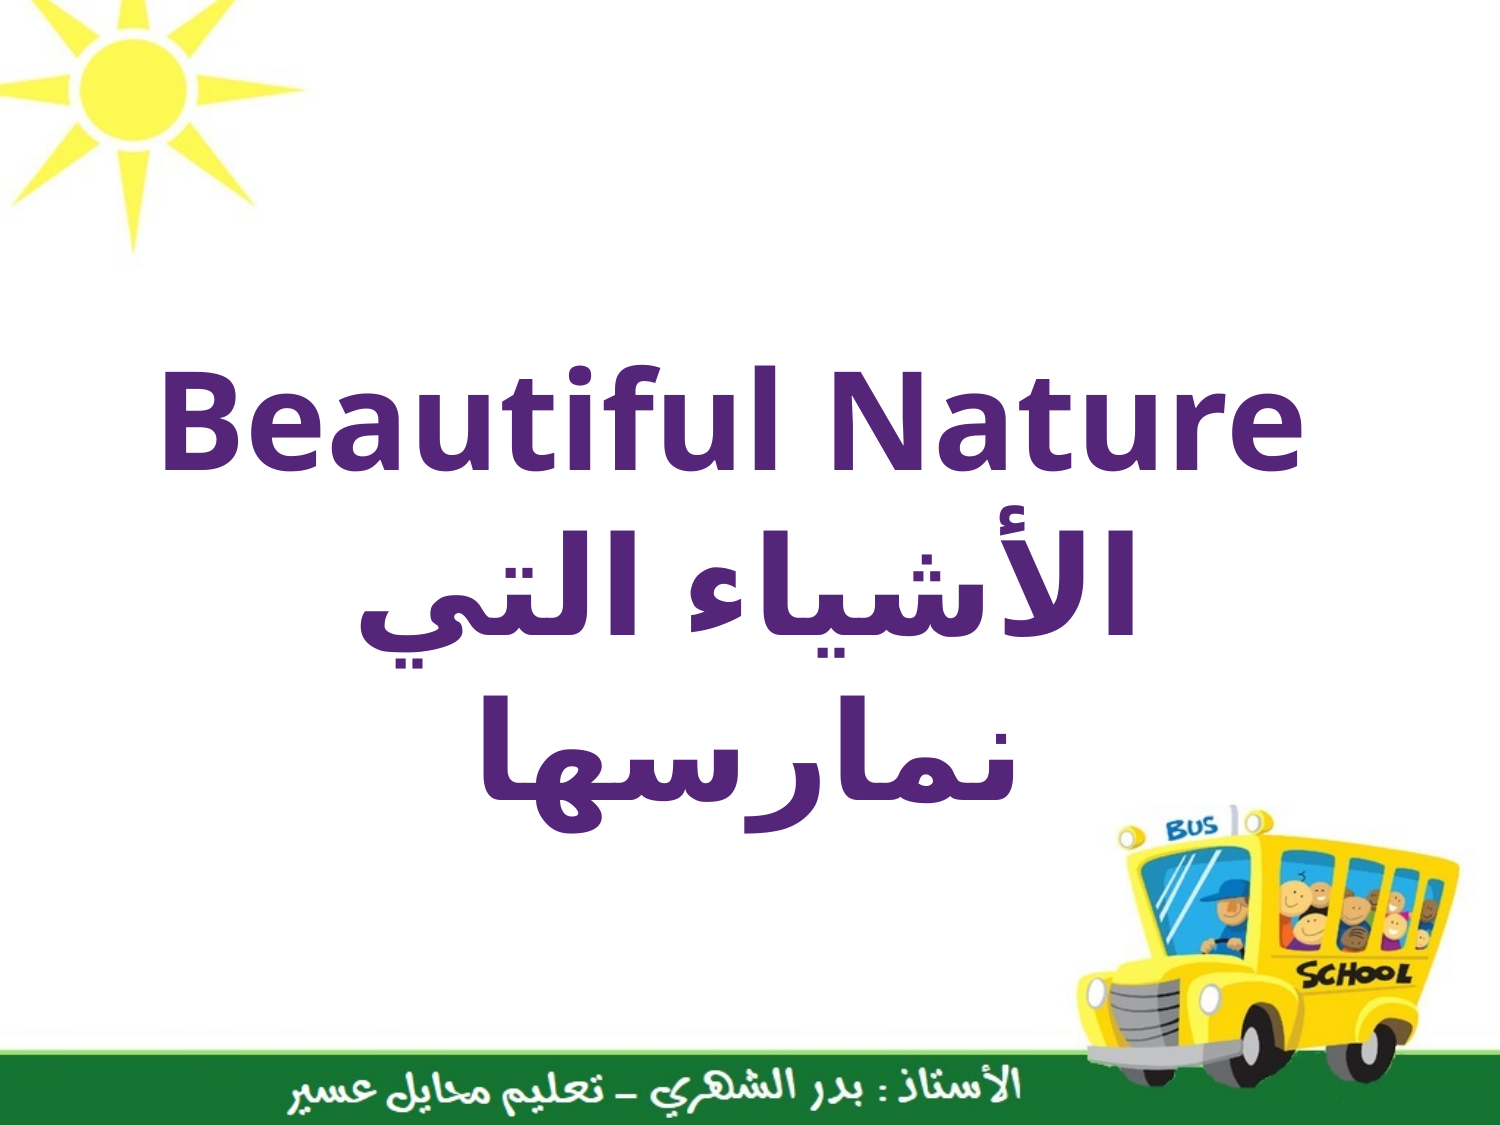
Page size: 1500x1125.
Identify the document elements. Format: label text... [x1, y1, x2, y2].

text_box Beautiful Nature الأشياء التي نمارسها [55, 325, 1442, 835]
picture [0, 0, 1500, 1125]
